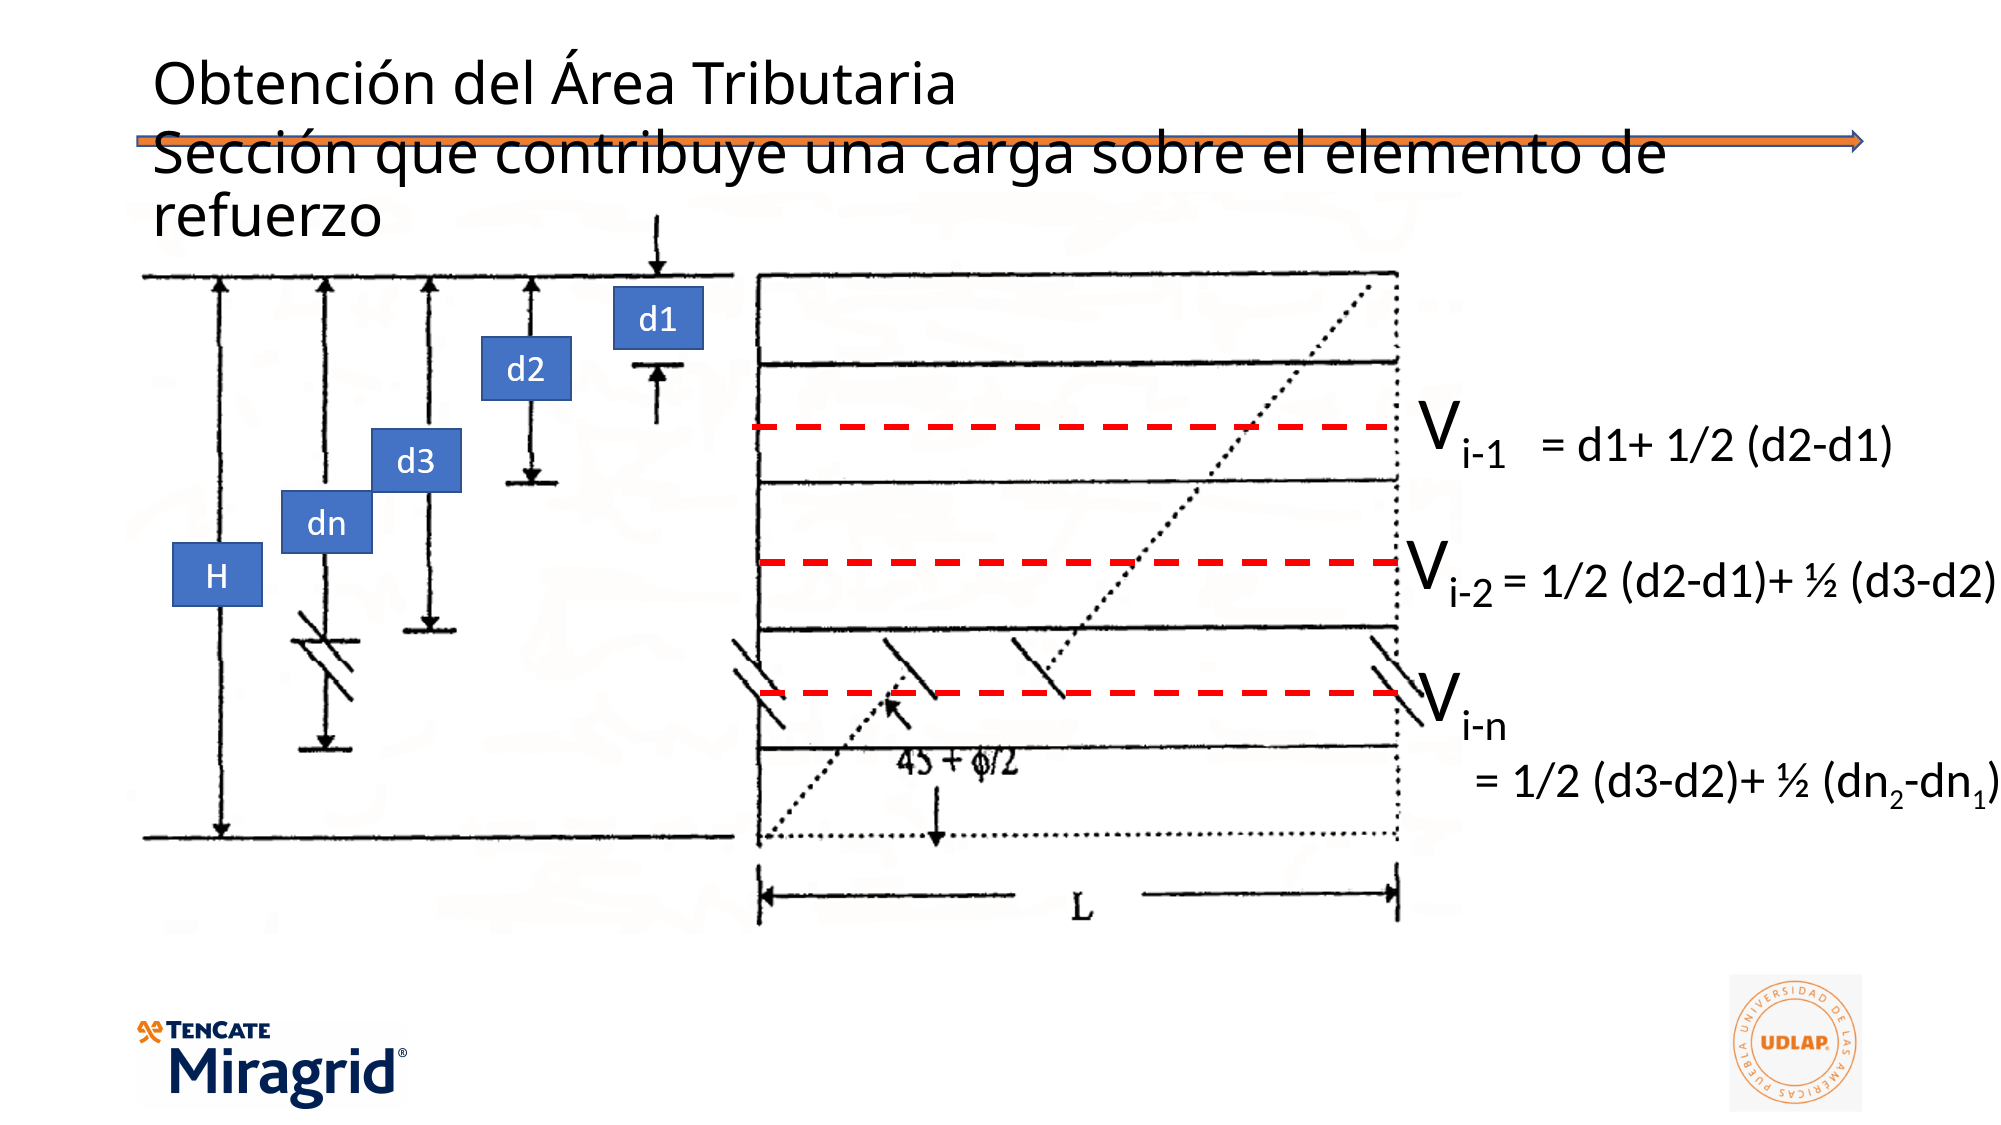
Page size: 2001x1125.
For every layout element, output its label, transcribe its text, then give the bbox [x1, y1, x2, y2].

text_box Vi-n [1462, 639, 1523, 739]
text_box = d1+ 1/2 (d2-d1) [1514, 404, 1921, 479]
picture [125, 191, 1462, 934]
table_header Le [595, 138, 612, 144]
title Obtención del Área Tributaria [137, 59, 1863, 112]
text_box Vi-1 [1462, 367, 1526, 485]
picture [1726, 974, 1863, 1112]
text_box = 1/2 (d2-d1)+ ½ (d3-d2) [1476, 540, 2000, 616]
table_header Le [1529, 138, 1546, 144]
text_box Sección que contribuye una carga sobre el elemento de refuerzo [137, 160, 1863, 213]
text_box = 1/2 (d3-d2)+ ½ (dn2-dn1) [1462, 739, 2000, 823]
text_box Vi-2 [1462, 506, 1509, 624]
picture [137, 1021, 407, 1109]
